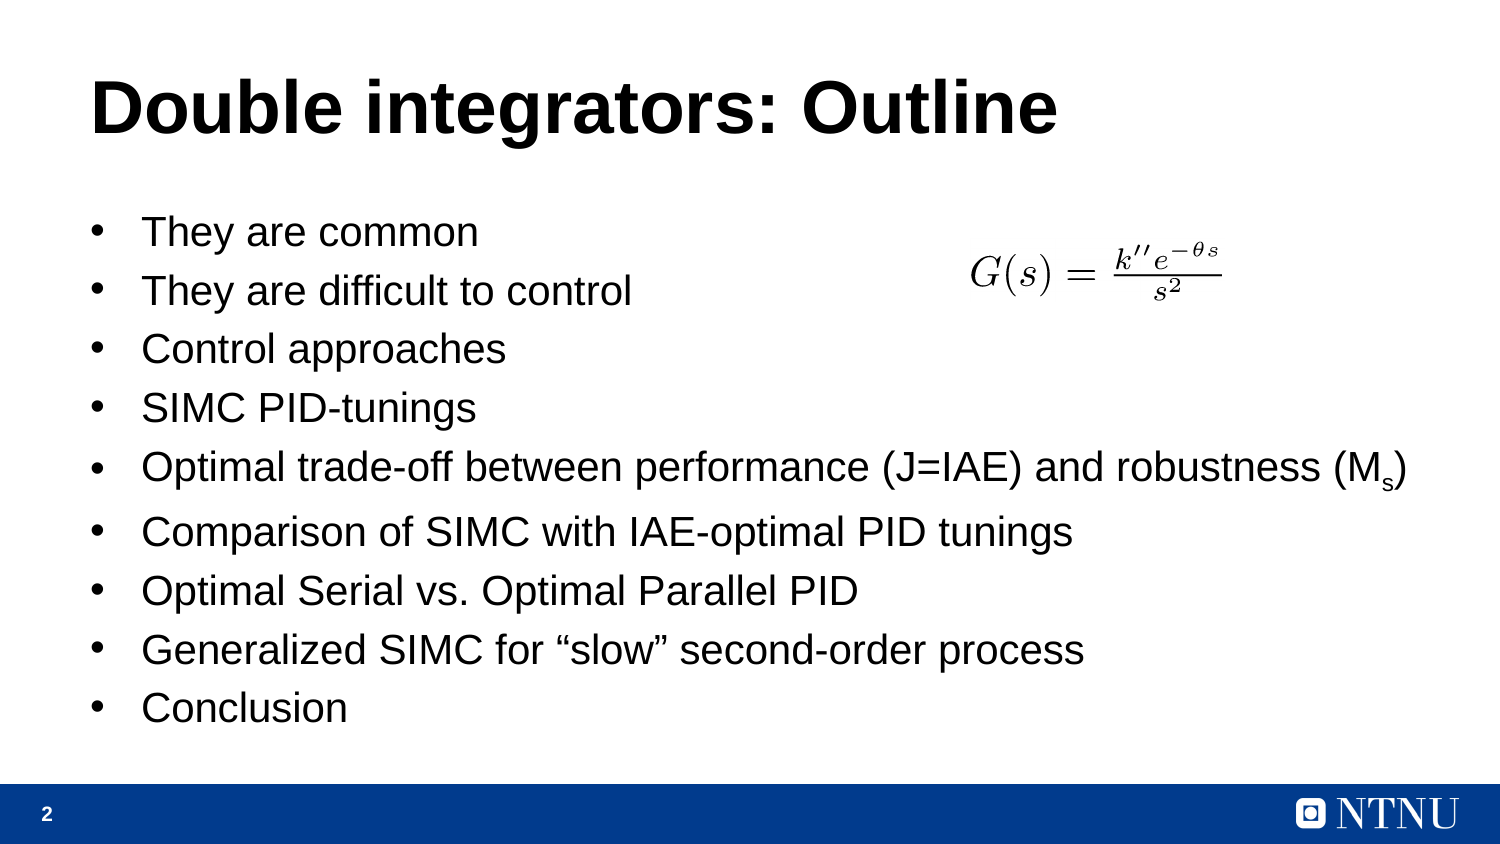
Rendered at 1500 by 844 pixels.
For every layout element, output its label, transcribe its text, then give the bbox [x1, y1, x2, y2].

list They are common They are difficult to control Control approaches SIMC PID-tunings Optimal trade-off between performance (J=IAE) and robustness (Ms) Comparison of SIMC with IAE-optimal PID tunings Optimal Serial vs. Optimal Parallel PID Generalized SIMC for “slow” second-order process Conclusion [75, 196, 1425, 754]
picture [0, 784, 1500, 844]
title Double integrators: Outline [75, 33, 1425, 175]
picture [970, 238, 1226, 302]
